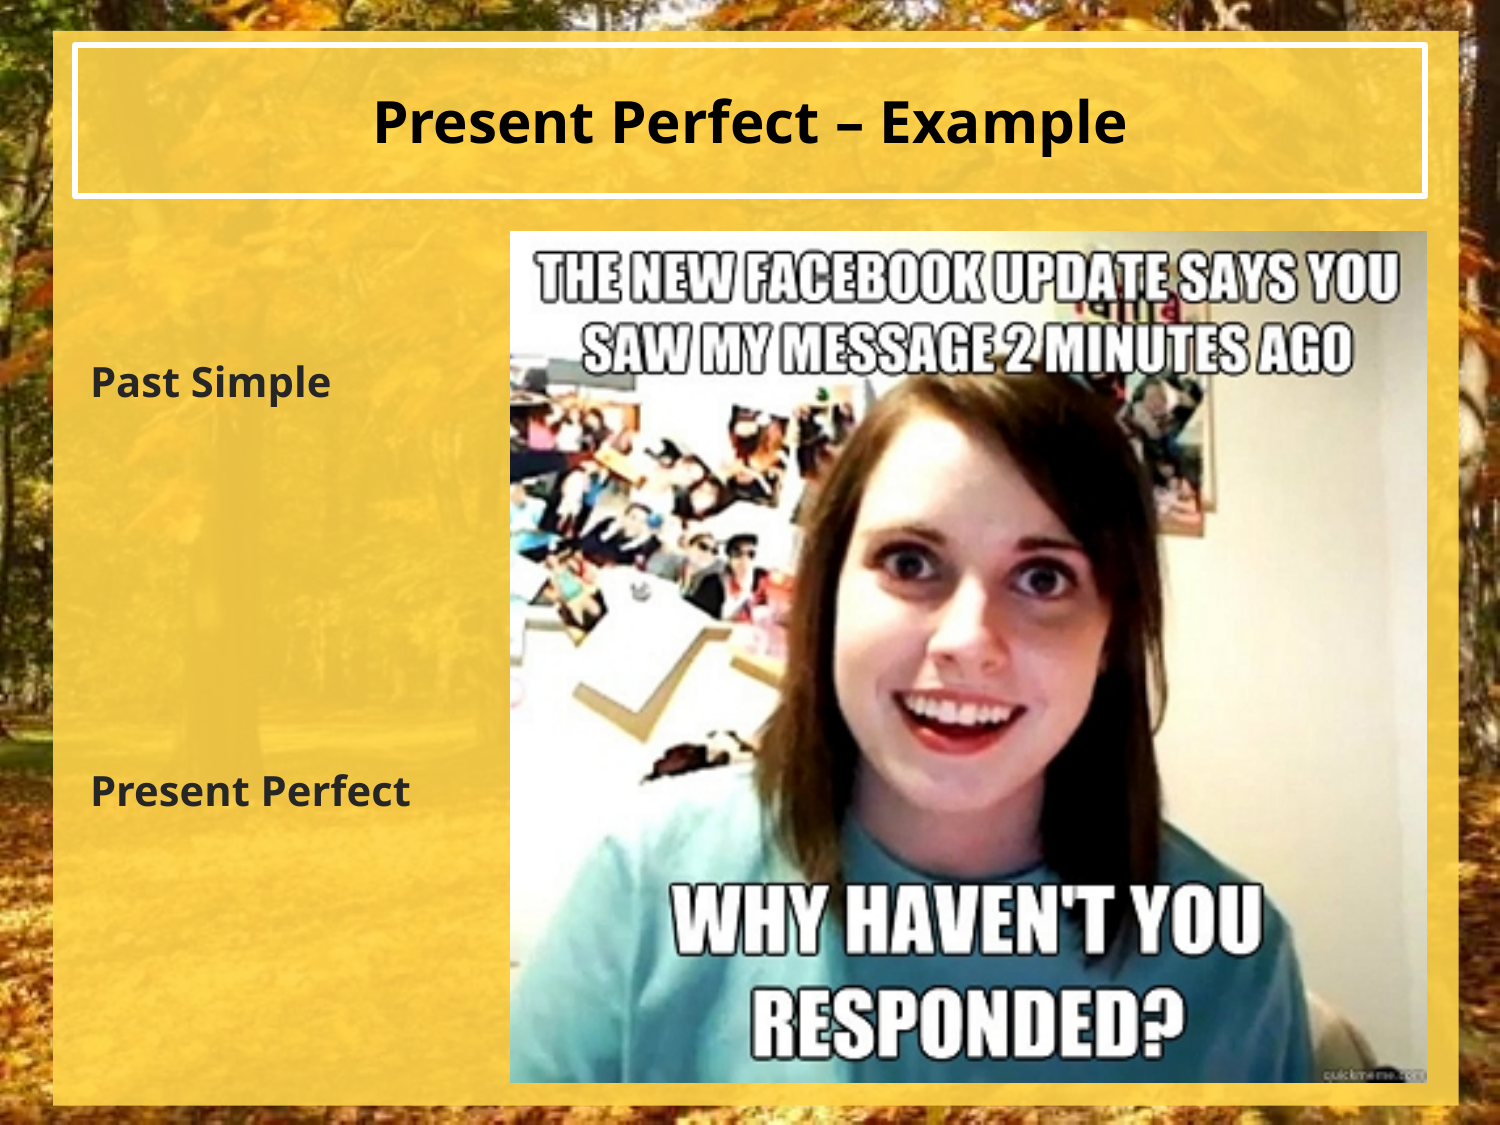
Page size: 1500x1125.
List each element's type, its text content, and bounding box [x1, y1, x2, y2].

title Present Perfect – Example [72, 42, 1428, 199]
list Past Simple Present Perfect [75, 231, 509, 1071]
picture [0, 0, 1500, 1125]
